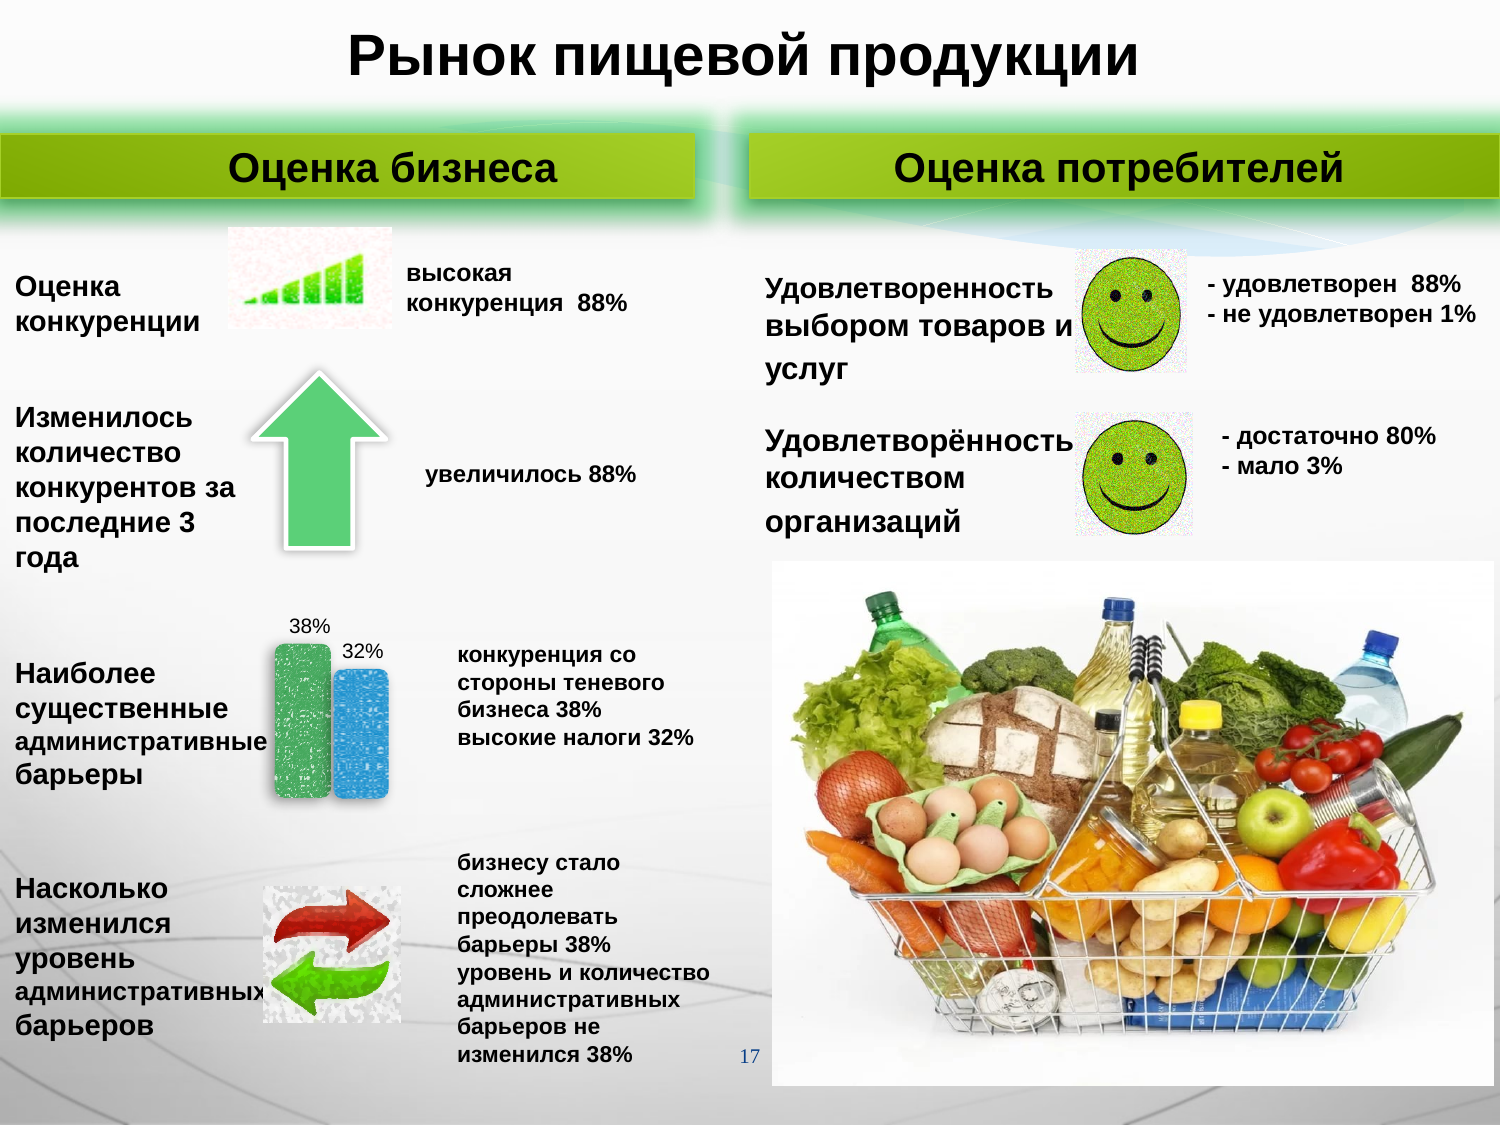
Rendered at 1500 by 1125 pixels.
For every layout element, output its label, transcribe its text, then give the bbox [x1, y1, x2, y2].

text_box 38% [274, 605, 347, 640]
picture [771, 561, 1495, 1086]
text_box - удовлетворен 88% - не удовлетворен 1% [1198, 260, 1500, 335]
picture [262, 885, 402, 1024]
text_box [204, 594, 356, 633]
slide_number 17 [731, 1025, 761, 1086]
text_box Оценка потребителей [749, 133, 1500, 199]
picture [274, 643, 332, 799]
picture [1075, 248, 1188, 374]
text_box высокая конкуренция 88% [400, 249, 716, 324]
text_box - достаточно 80% - мало 3% [1207, 412, 1500, 488]
picture [227, 226, 392, 329]
text_box Рынок пищевой продукции [0, 9, 1494, 95]
text_box Оценка конкуренции [0, 260, 305, 390]
text_box Оценка бизнеса [0, 133, 695, 199]
picture [1075, 411, 1193, 537]
text_box [250, 370, 389, 551]
text_box увеличилось 88% [362, 422, 749, 524]
picture [333, 668, 390, 800]
text_box Наиболее существенные административные барьеры [0, 646, 265, 798]
text_box конкуренция со стороны теневого бизнеса 38% высокие налоги 32% [442, 632, 731, 758]
text_box Насколько изменился уровень административных барьеров [0, 862, 286, 1049]
text_box бизнесу стало сложнее преодолевать барьеры 38% уровень и количество административных барьеров не изменился 38% [442, 839, 731, 1125]
text_box Удовлетворенность выбором товаров и услуг [749, 260, 1095, 395]
text_box 32% [327, 629, 412, 670]
text_box Удовлетворённость количеством организаций [749, 412, 1071, 548]
text_box Изменилось количество конкурентов за последние 3 года [0, 391, 263, 581]
